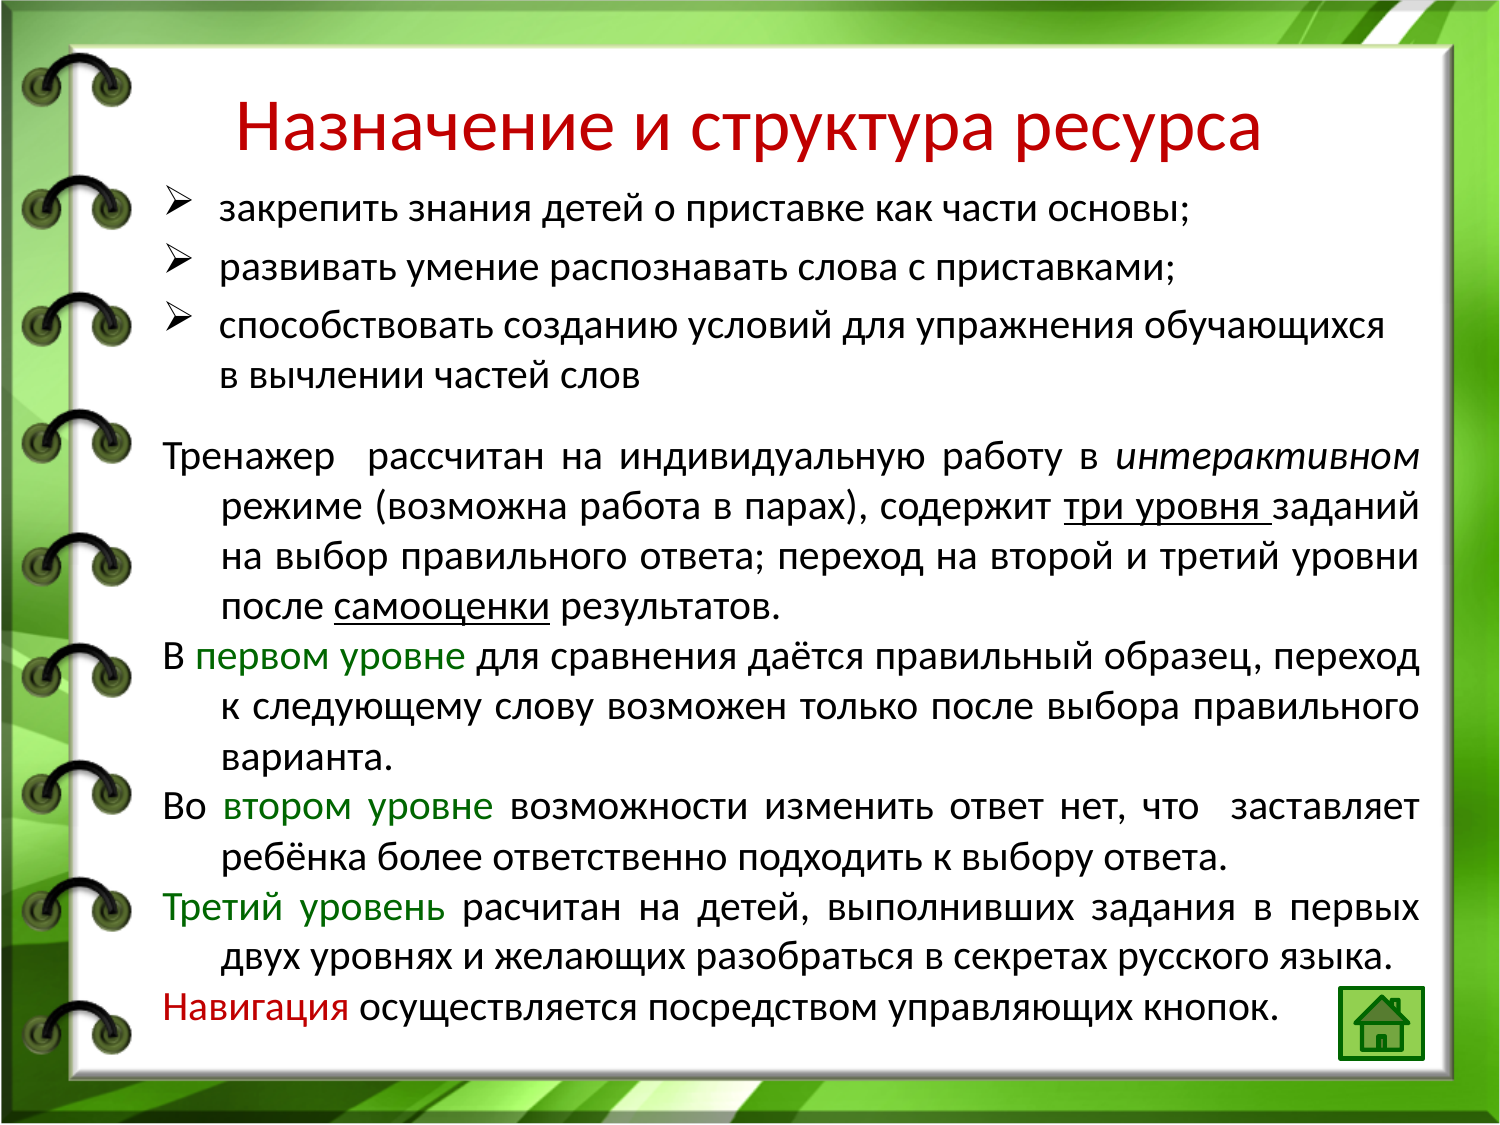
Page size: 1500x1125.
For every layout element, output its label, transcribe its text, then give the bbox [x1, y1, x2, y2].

picture [0, 0, 1500, 1125]
text_box Тренажер рассчитан на индивидуальную работу в интерактивном режиме (возможна работа в парах), содержит три уровня заданий на выбор правильного ответа; переход на второй и третий уровни после самооценки результатов. В первом уровне для сравнения даётся правильный образец, переход к следующему слову возможен только после выбора правильного варианта. Во втором уровне возможности изменить ответ нет, что заставляет ребёнка более ответственно подходить к выбору ответа. Третий уровень расчитан на детей, выполнивших задания в первых двух уровнях и желающих разобраться в секретах русского языка. Навигация осуществляется посредством управляющих кнопок. [147, 420, 1435, 1036]
title Назначение и структура ресурса [74, 44, 1426, 197]
text_box [1338, 986, 1425, 1061]
list закрепить знания детей о приставке как части основы; развивать умение распознавать слова с приставками; способствовать созданию условий для упражнения обучающихся в вычлении частей слов [147, 172, 1426, 420]
